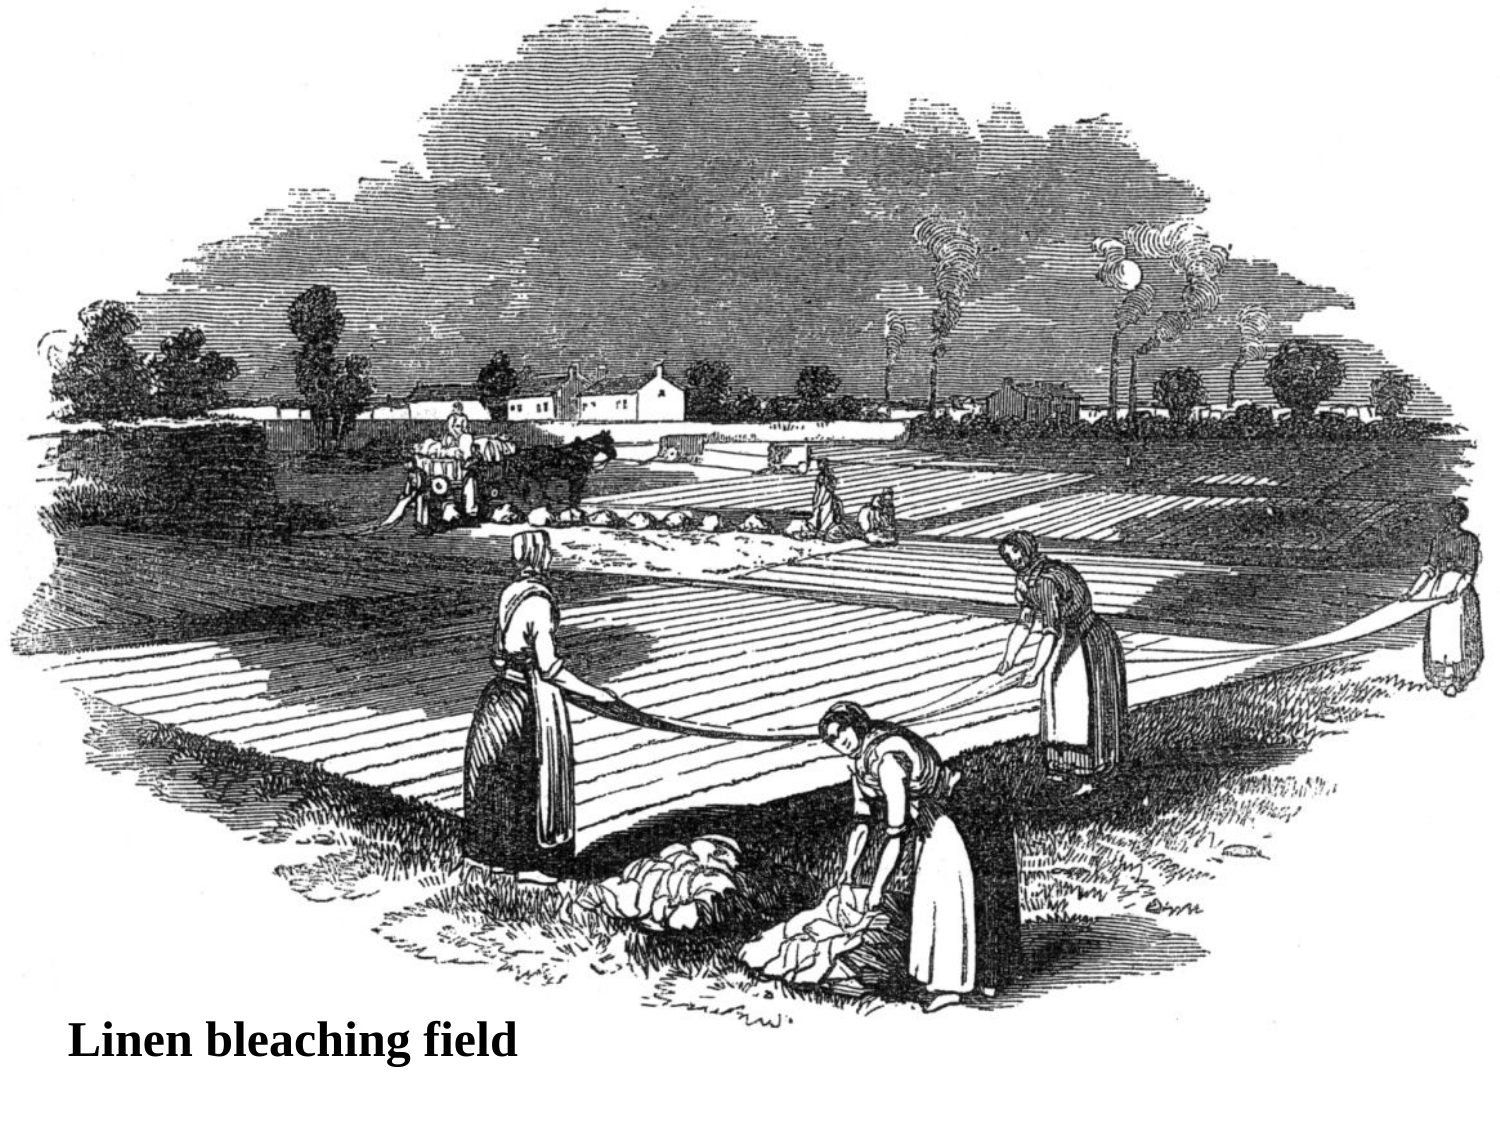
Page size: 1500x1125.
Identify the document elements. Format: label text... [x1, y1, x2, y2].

picture [0, 0, 1500, 1033]
text_box Linen bleaching field [53, 1041, 644, 1075]
